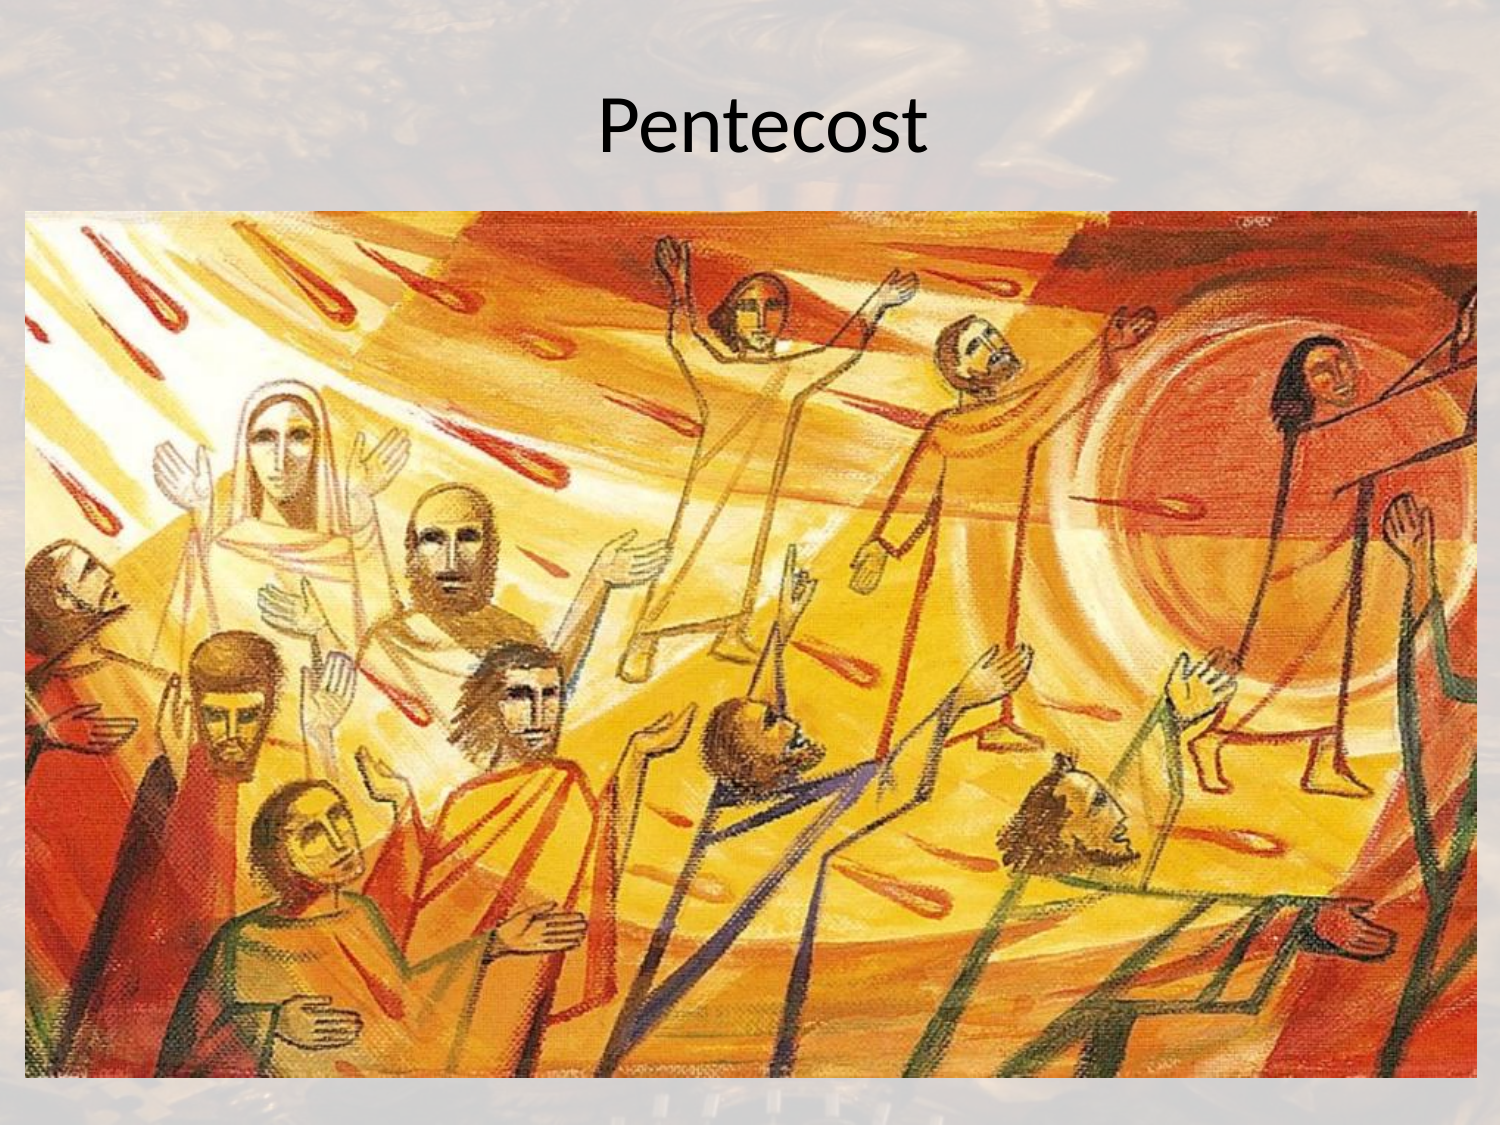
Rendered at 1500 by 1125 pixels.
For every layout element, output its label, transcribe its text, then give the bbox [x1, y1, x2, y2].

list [25, 211, 1477, 1078]
text_box Pentecost [582, 61, 1033, 177]
